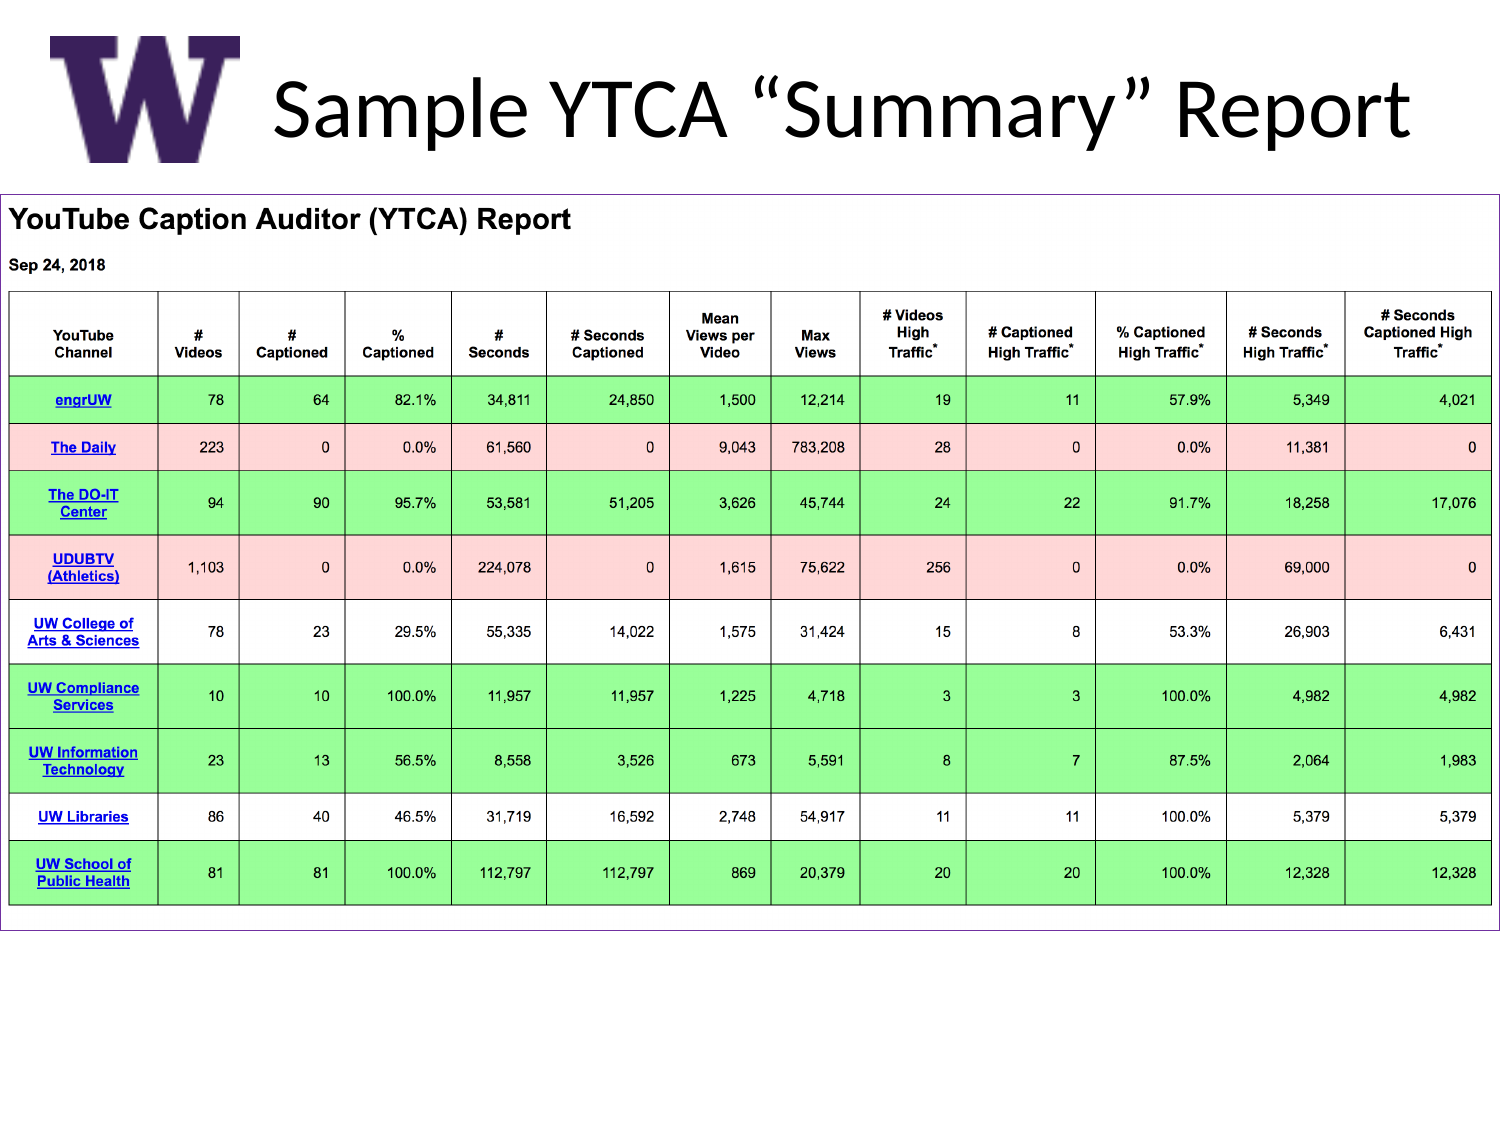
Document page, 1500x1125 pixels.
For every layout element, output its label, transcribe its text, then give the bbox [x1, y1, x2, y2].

picture [49, 36, 240, 164]
picture [0, 194, 1500, 931]
title Sample YTCA “Summary” Report [257, 30, 1500, 176]
